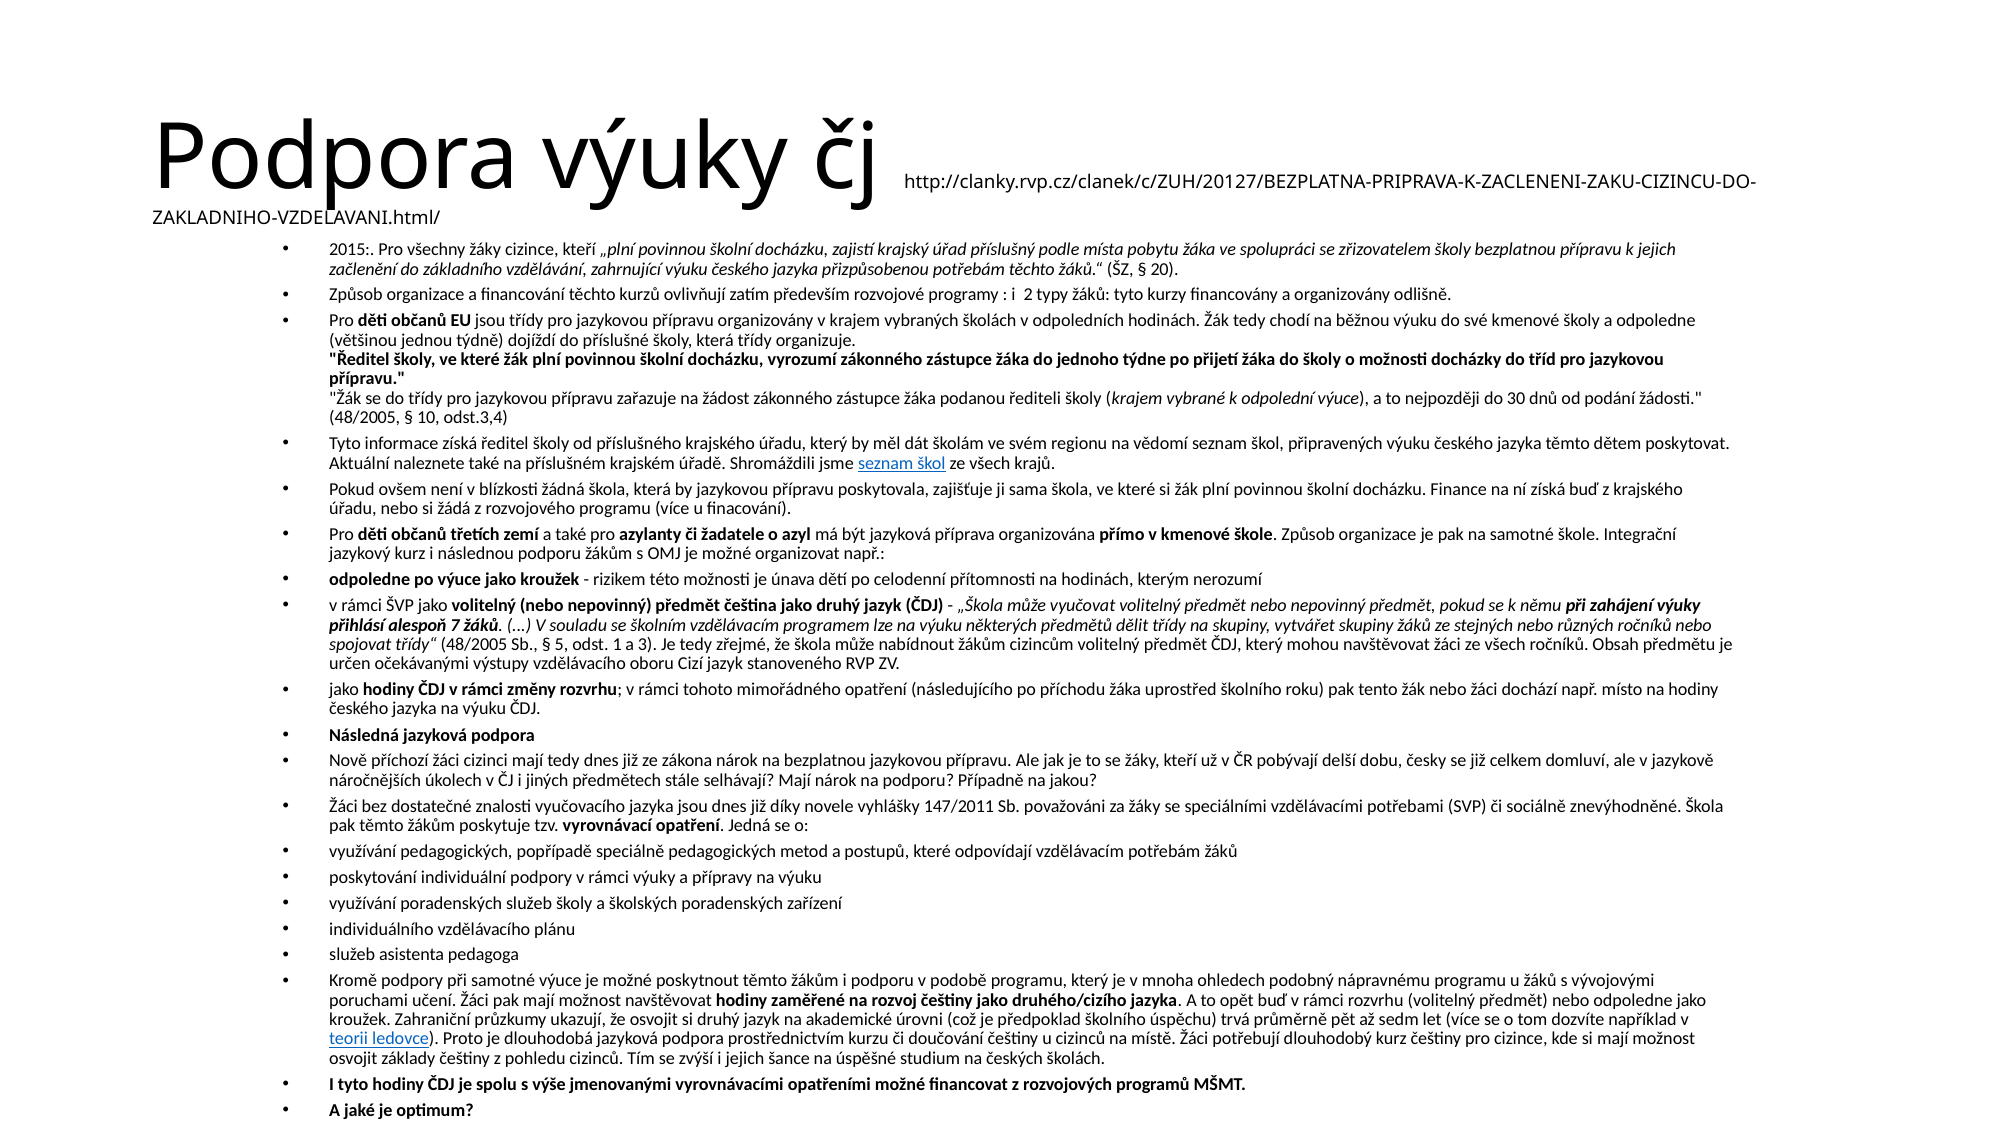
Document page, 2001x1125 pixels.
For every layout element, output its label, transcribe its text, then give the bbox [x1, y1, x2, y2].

list 2015:. Pro všechny žáky cizince, kteří „plní povinnou školní docházku, zajistí krajský úřad příslušný podle místa pobytu žáka ve spolupráci se zřizovatelem školy bezplatnou přípravu k jejich začlenění do základního vzdělávání, zahrnující výuku českého jazyka přizpůsobenou potřebám těchto žáků.“ (ŠZ, § 20). Způsob organizace a financování těchto kurzů ovlivňují zatím především rozvojové programy : i 2 typy žáků: tyto kurzy financovány a organizovány odlišně. Pro děti občanů EU jsou třídy pro jazykovou přípravu organizovány v krajem vybraných školách v odpoledních hodinách. Žák tedy chodí na běžnou výuku do své kmenové školy a odpoledne (většinou jednou týdně) dojíždí do příslušné školy, která třídy organizuje. "Ředitel školy, ve které žák plní povinnou školní docházku, vyrozumí zákonného zástupce žáka do jednoho týdne po přijetí žáka do školy o možnosti docházky do tříd pro jazykovou přípravu." "Žák se do třídy pro jazykovou přípravu zařazuje na žádost zákonného zástupce žáka podanou řediteli školy (krajem vybrané k odpolední výuce), a to nejpozději do 30 dnů od podání žádosti." (48/2005, § 10, odst.3,4) Tyto informace získá ředitel školy od příslušného krajského úřadu, který by měl dát školám ve svém regionu na vědomí seznam škol, připravených výuku českého jazyka těmto dětem poskytovat. Aktuální naleznete také na příslušném krajském úřadě. Shromáždili jsme seznam škol ze všech krajů. Pokud ovšem není v blízkosti žádná škola, která by jazykovou přípravu poskytovala, zajišťuje ji sama škola, ve které si žák plní povinnou školní docházku. Finance na ní získá buď z krajského úřadu, nebo si žádá z rozvojového programu (více u finacování). Pro děti občanů třetích zemí a také pro azylanty či žadatele o azyl má být jazyková příprava organizována přímo v kmenové škole. Způsob organizace je pak na samotné škole. Integrační jazykový kurz i následnou podporu žákům s OMJ je možné organizovat např.: odpoledne po výuce jako kroužek - rizikem této možnosti je únava dětí po celodenní přítomnosti na hodinách, kterým nerozumí v rámci ŠVP jako volitelný (nebo nepovinný) předmět čeština jako druhý jazyk (ČDJ) - „Škola může vyučovat volitelný předmět nebo nepovinný předmět, pokud se k němu při zahájení výuky přihlásí alespoň 7 žáků. (...) V souladu se školním vzdělávacím programem lze na výuku některých předmětů dělit třídy na skupiny, vytvářet skupiny žáků ze stejných nebo různých ročníků nebo spojovat třídy“ (48/2005 Sb., § 5, odst. 1 a 3). Je tedy zřejmé, že škola může nabídnout žákům cizincům volitelný předmět ČDJ, který mohou navštěvovat žáci ze všech ročníků. Obsah předmětu je určen očekávanými výstupy vzdělávacího oboru Cizí jazyk stanoveného RVP ZV. jako hodiny ČDJ v rámci změny rozvrhu; v rámci tohoto mimořádného opatření (následujícího po příchodu žáka uprostřed školního roku) pak tento žák nebo žáci dochází např. místo na hodiny českého jazyka na výuku ČDJ. Následná jazyková podpora Nově příchozí žáci cizinci mají tedy dnes již ze zákona nárok na bezplatnou jazykovou přípravu. Ale jak je to se žáky, kteří už v ČR pobývají delší dobu, česky se již celkem domluví, ale v jazykově náročnějších úkolech v ČJ i jiných předmětech stále selhávají? Mají nárok na podporu? Případně na jakou? Žáci bez dostatečné znalosti vyučovacího jazyka jsou dnes již díky novele vyhlášky 147/2011 Sb. považováni za žáky se speciálními vzdělávacími potřebami (SVP) či sociálně znevýhodněné. Škola pak těmto žákům poskytuje tzv. vyrovnávací opatření. Jedná se o: využívání pedagogických, popřípadě speciálně pedagogických metod a postupů, které odpovídají vzdělávacím potřebám žáků poskytování individuální podpory v rámci výuky a přípravy na výuku využívání poradenských služeb školy a školských poradenských zařízení individuálního vzdělávacího plánu služeb asistenta pedagoga Kromě podpory při samotné výuce je možné poskytnout těmto žákům i podporu v podobě programu, který je v mnoha ohledech podobný nápravnému programu u žáků s vývojovými poruchami učení. Žáci pak mají možnost navštěvovat hodiny zaměřené na rozvoj češtiny jako druhého/cizího jazyka. A to opět buď v rámci rozvrhu (volitelný předmět) nebo odpoledne jako kroužek. Zahraniční průzkumy ukazují, že osvojit si druhý jazyk na akademické úrovni (což je předpoklad školního úspěchu) trvá průměrně pět až sedm let (více se o tom dozvíte například v teorii ledovce). Proto je dlouhodobá jazyková podpora prostřednictvím kurzu či doučování češtiny u cizinců na místě. Žáci potřebují dlouhodobý kurz češtiny pro cizince, kde si mají možnost osvojit základy češtiny z pohledu cizinců. Tím se zvýší i jejich šance na úspěšné studium na českých školách. I tyto hodiny ČDJ je spolu s výše jmenovanými vyrovnávacími opatřeními možné financovat z rozvojových programů MŠMT. A jaké je optimum? META, o.p.s. vydala spolu s odborníky systémová doporučení, ve kterých jsme definovali optimální délkupřípravného jazykového kurzu (to jest kurzu, který by měl žák absolvovat ještě před vstupem do běžné výuky - tedy tzv. bezplatná příprava k začlenění do základního vzdělávání) na 320 vyučovacích hodin (současná legislativa říká 70 hodin). Z hlediska dlouhodobé jazykové podpory jsou pak optimální 3 hodiny ČDJ týdně po dobu minimálně dvou let po vstupu do české školy. [267, 232, 1750, 1125]
title Podpora výuky čj http://clanky.rvp.cz/clanek/c/ZUH/20127/BEZPLATNA-PRIPRAVA-K-ZACLENENI-ZAKU-CIZINCU-DO-ZAKLADNIHO-VZDELAVANI.html/ [137, 59, 1863, 278]
